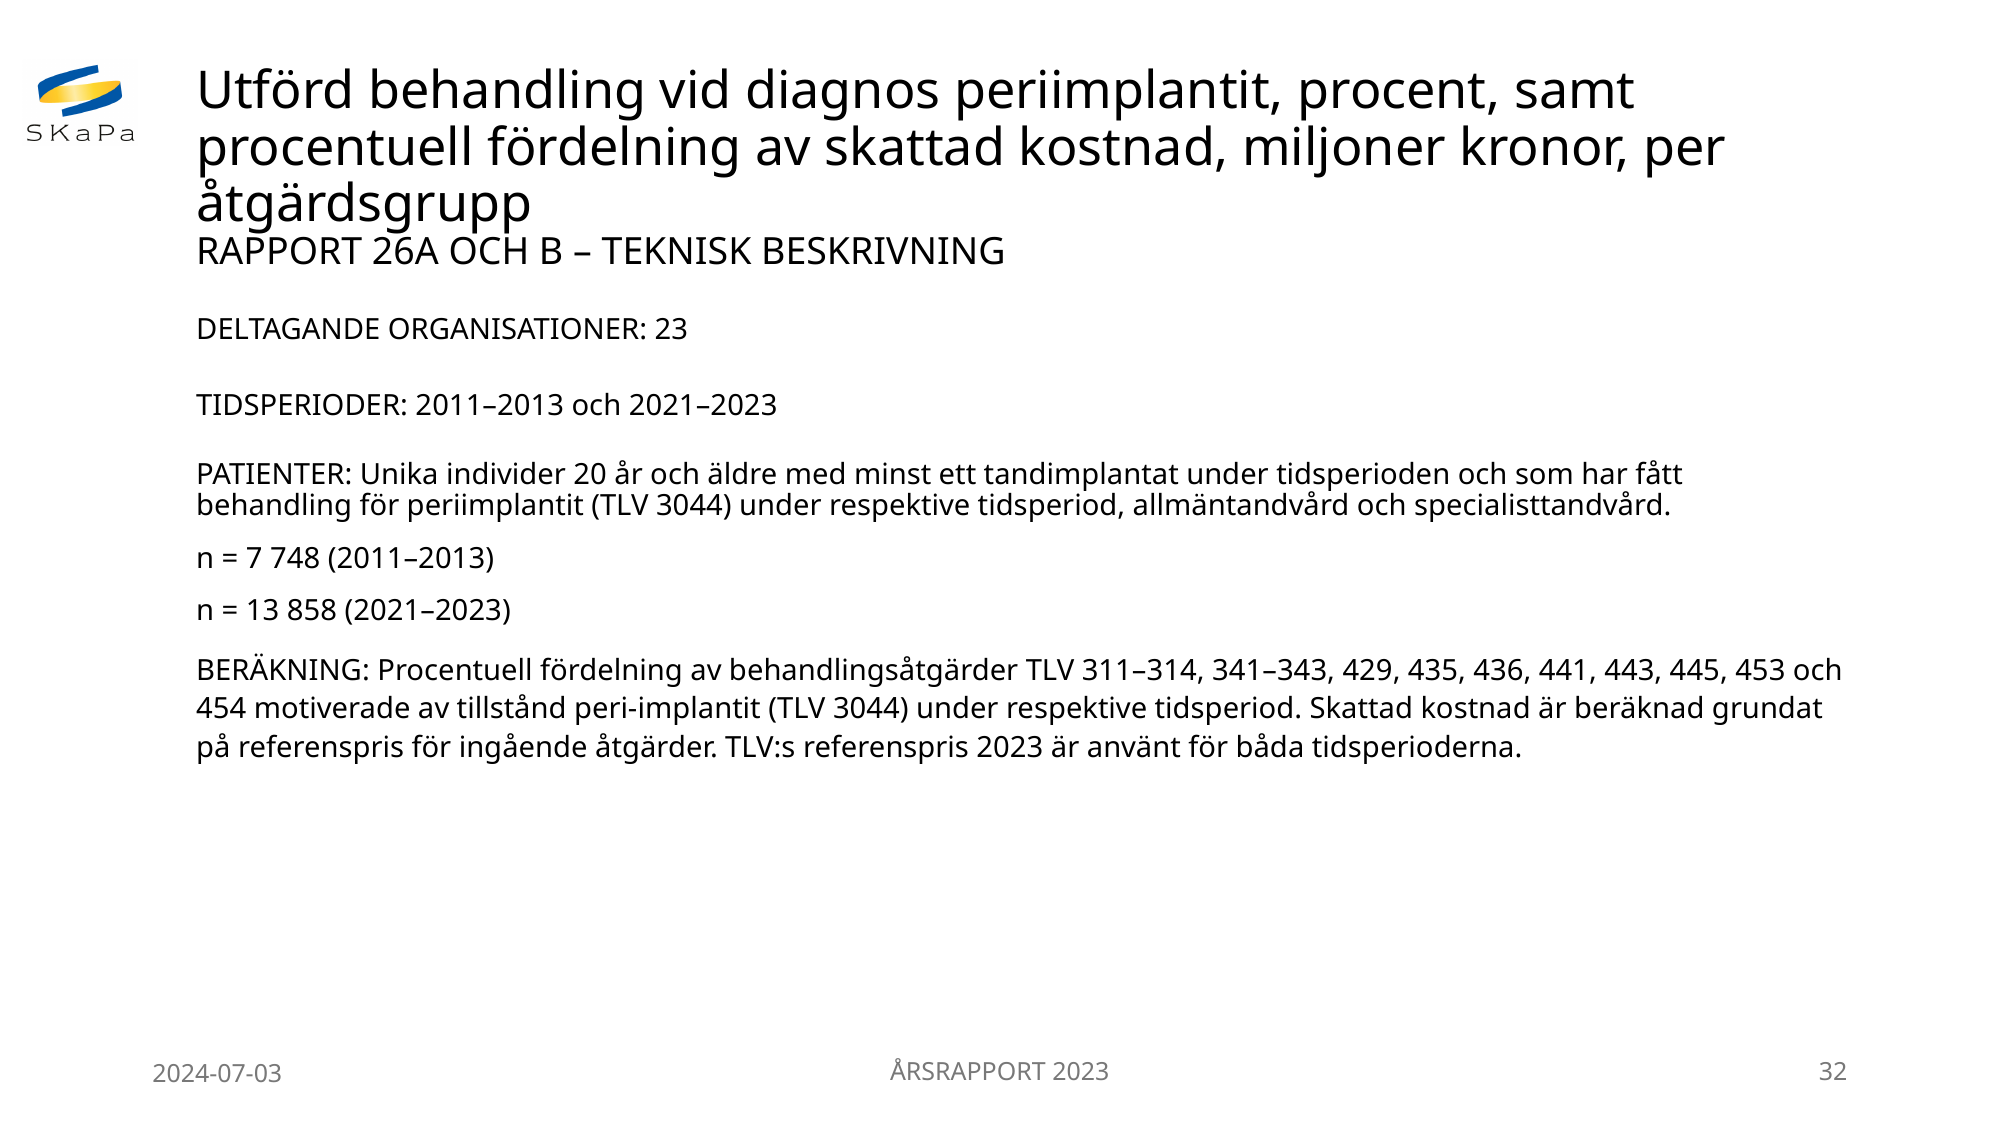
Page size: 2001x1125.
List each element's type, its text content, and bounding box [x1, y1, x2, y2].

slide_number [137, 1042, 588, 1103]
slide_number 32 [1412, 1042, 1863, 1103]
title Utförd behandling vid diagnos periimplantit, procent, samt procentuell fördelning av skattad kostnad, miljoner kronor, per åtgärdsgrupp RAPPORT 26A OCH B – TEKNISK BESKRIVNING [181, 59, 1863, 278]
list DELTAGANDE ORGANISATIONER: 23 TIDSPERIODER: 2011–2013 och 2021–2023 PATIENTER: Unika individer 20 år och äldre med minst ett tandimplantat under tidsperioden och som har fått behandling för periimplantit (TLV 3044) under respektive tidsperiod, allmäntandvård och specialisttandvård. n = 7 748 (2011–2013) n = 13 858 (2021–2023) BERÄKNING: Procentuell fördelning av behandlingsåtgärder TLV 311–314, 341–343, 429, 435, 436, 441, 443, 445, 453 och 454 motiverade av tillstånd peri-implantit (TLV 3044) under respektive tidsperiod. Skattad kostnad är beräknad grundat på referenspris för ingående åtgärder. TLV:s referenspris 2023 är använt för båda tidsperioderna. [181, 299, 1863, 1014]
picture [22, 59, 138, 146]
footer ÅRSRAPPORT 2023 [662, 1042, 1338, 1103]
